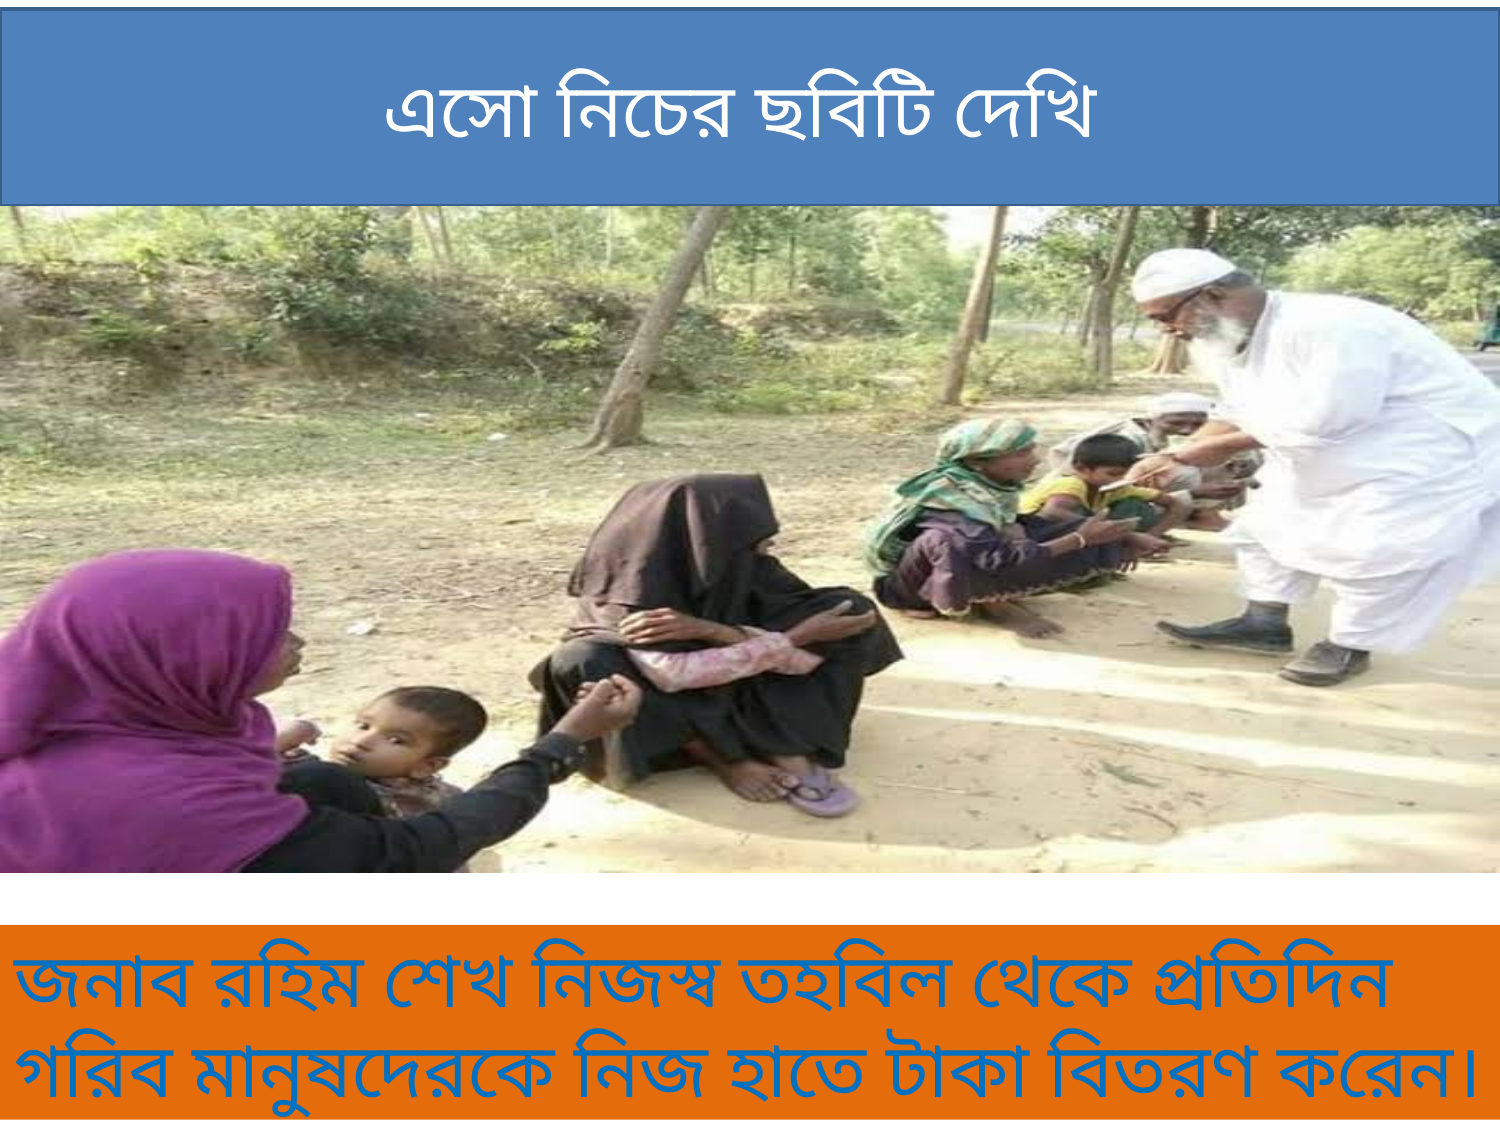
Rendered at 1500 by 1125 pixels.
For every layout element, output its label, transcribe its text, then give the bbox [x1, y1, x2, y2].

picture [0, 206, 1500, 874]
text_box এসো নিচের ছবিটি দেখি [0, 7, 1500, 205]
text_box জনাব রহিম শেখ নিজস্ব তহবিল থেকে প্রতিদিন গরিব মানুষদেরকে নিজ হাতে টাকা বিতরণ করেন। [0, 924, 1500, 1120]
